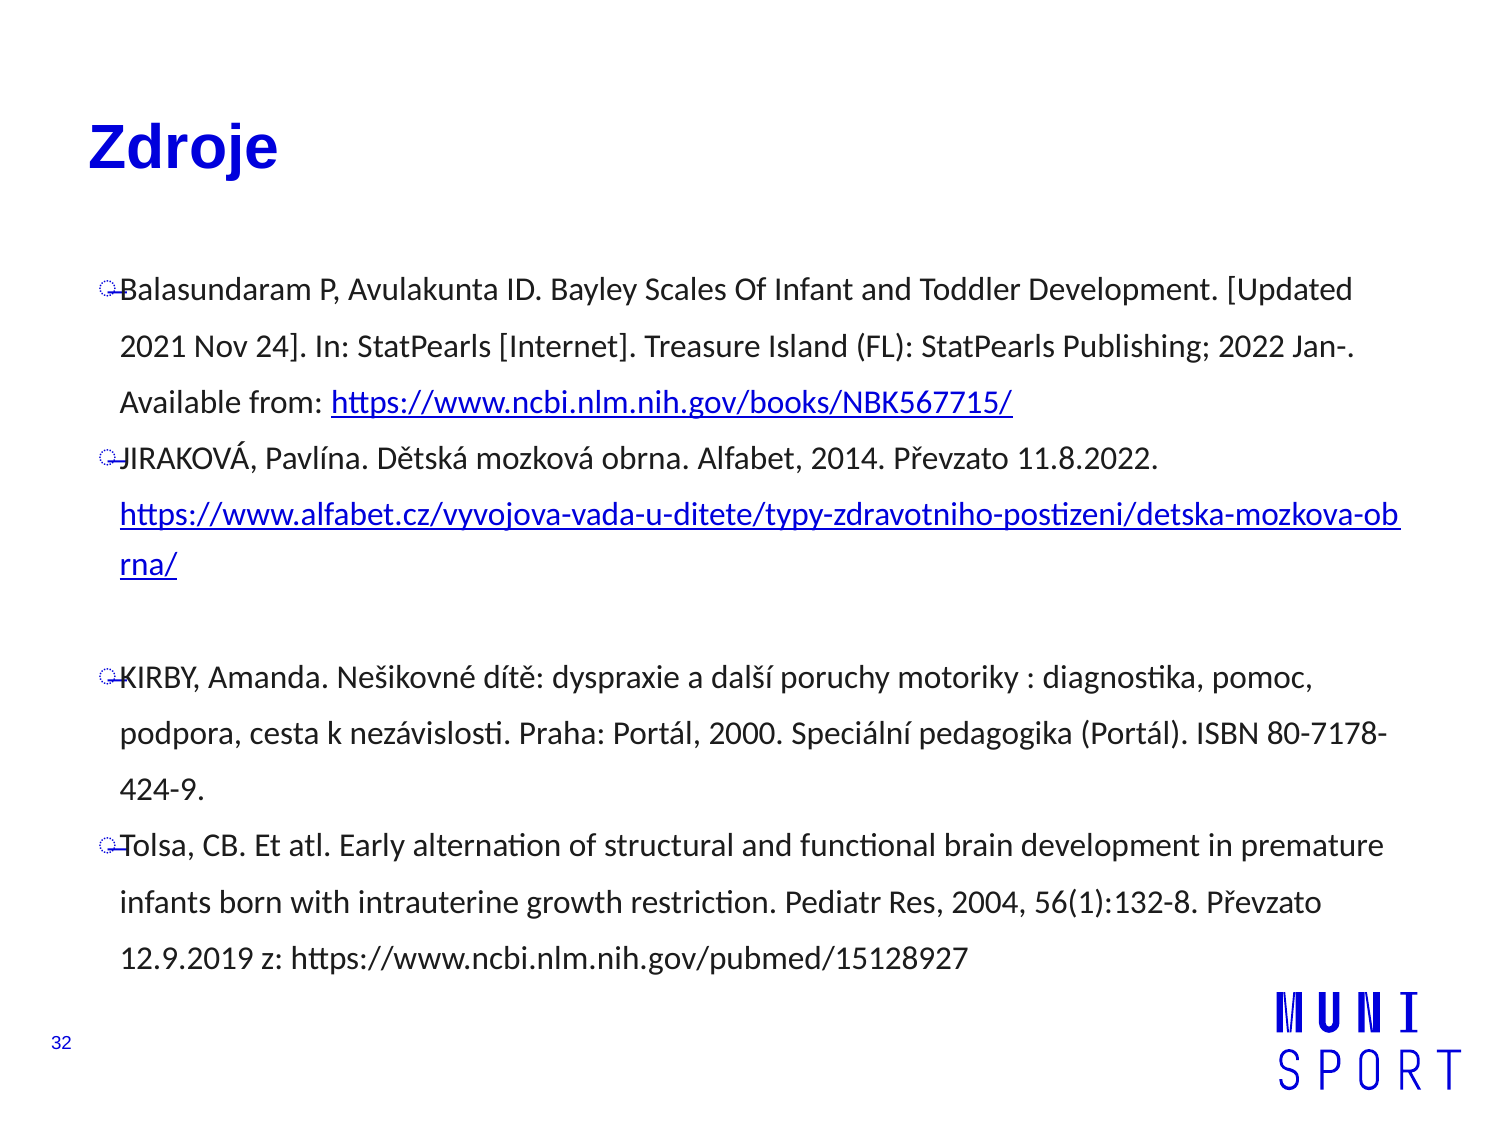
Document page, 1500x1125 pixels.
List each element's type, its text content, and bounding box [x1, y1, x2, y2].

list Balasundaram P, Avulakunta ID. Bayley Scales Of Infant and Toddler Development. [Updated 2021 Nov 24]. In: StatPearls [Internet]. Treasure Island (FL): StatPearls Publishing; 2022 Jan-. Available from: https://www.ncbi.nlm.nih.gov/books/NBK567715/ JIRAKOVÁ, Pavlína. Dětská mozková obrna. Alfabet, 2014. Převzato 11.8.2022. https://www.alfabet.cz/vyvojova-vada-u-ditete/typy-zdravotniho-postizeni/detska-mozkova-obrna/ KIRBY, Amanda. Nešikovné dítě: dyspraxie a další poruchy motoriky : diagnostika, pomoc, podpora, cesta k nezávislosti. Praha: Portál, 2000. Speciální pedagogika (Portál). ISBN 80-7178-424-9. Tolsa, CB. Et atl. Early alternation of structural and functional brain development in premature infants born with intrauterine growth restriction. Pediatr Res, 2004, 56(1):132-8. Převzato 12.9.2019 z: https://www.ncbi.nlm.nih.gov/pubmed/15128927 [88, 251, 1412, 931]
title Zdroje [88, 118, 1412, 193]
slide_number 32 [50, 1021, 82, 1063]
